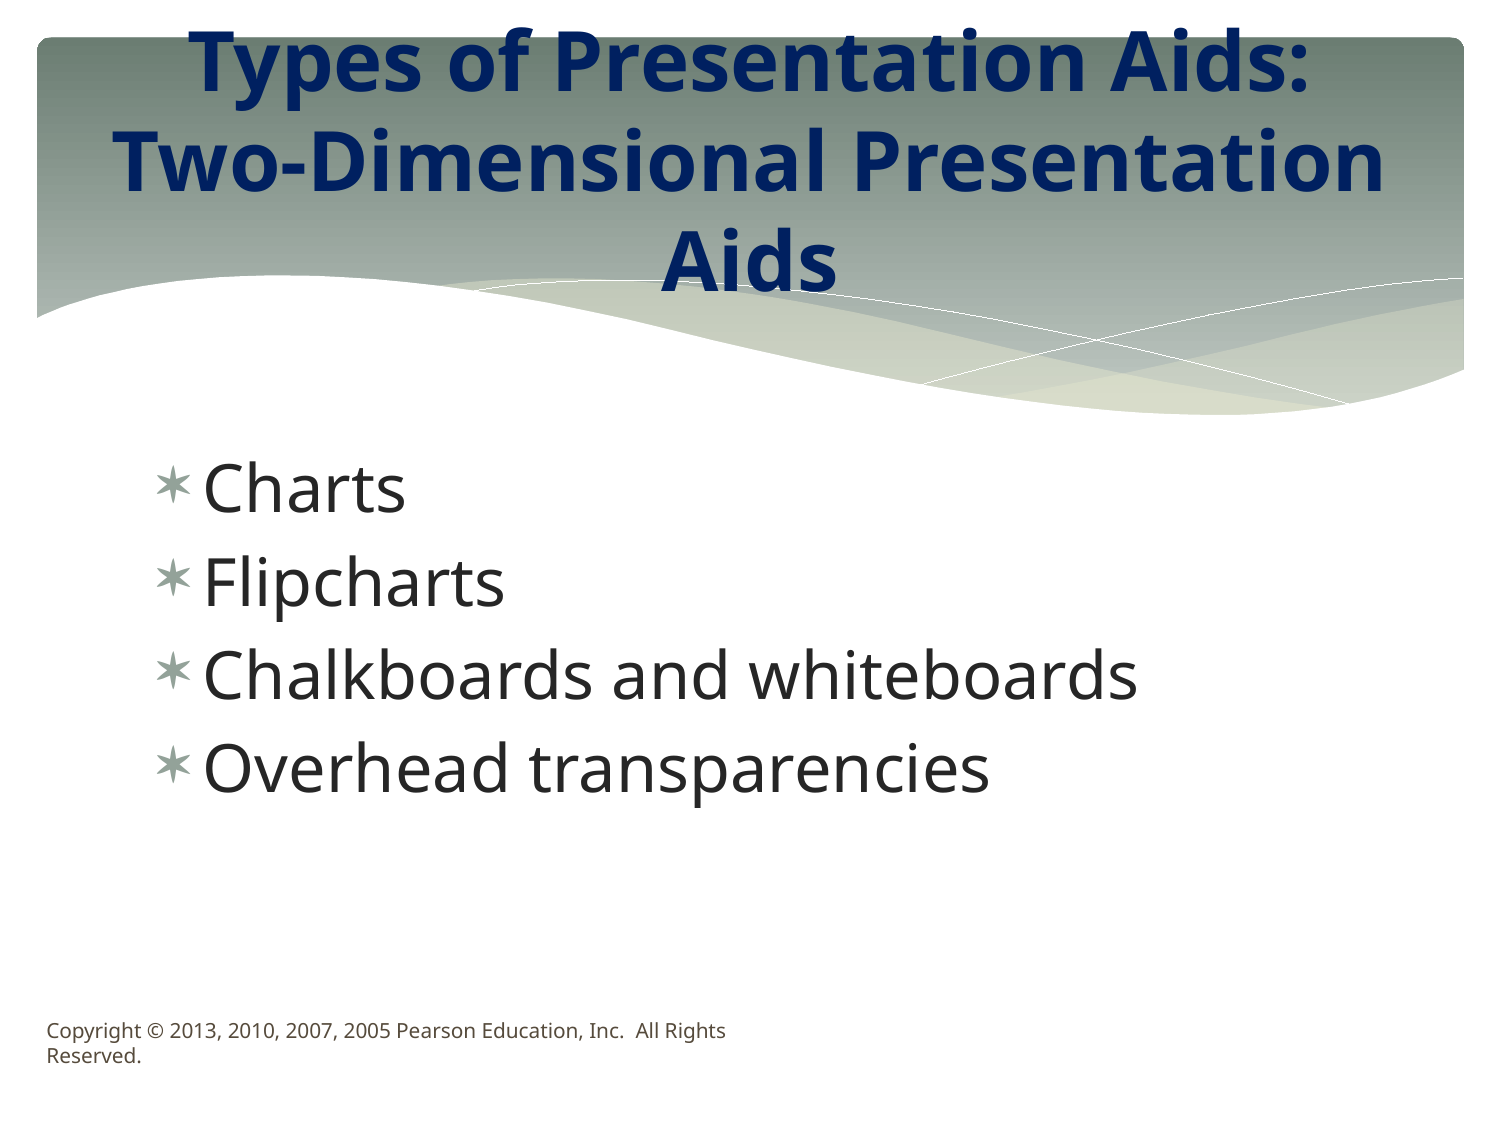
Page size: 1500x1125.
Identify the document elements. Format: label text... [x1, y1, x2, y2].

list Charts Flipcharts Chalkboards and whiteboards Overhead transparencies [142, 438, 1359, 1006]
title Types of Presentation Aids: Two-Dimensional Presentation Aids [74, 55, 1426, 262]
